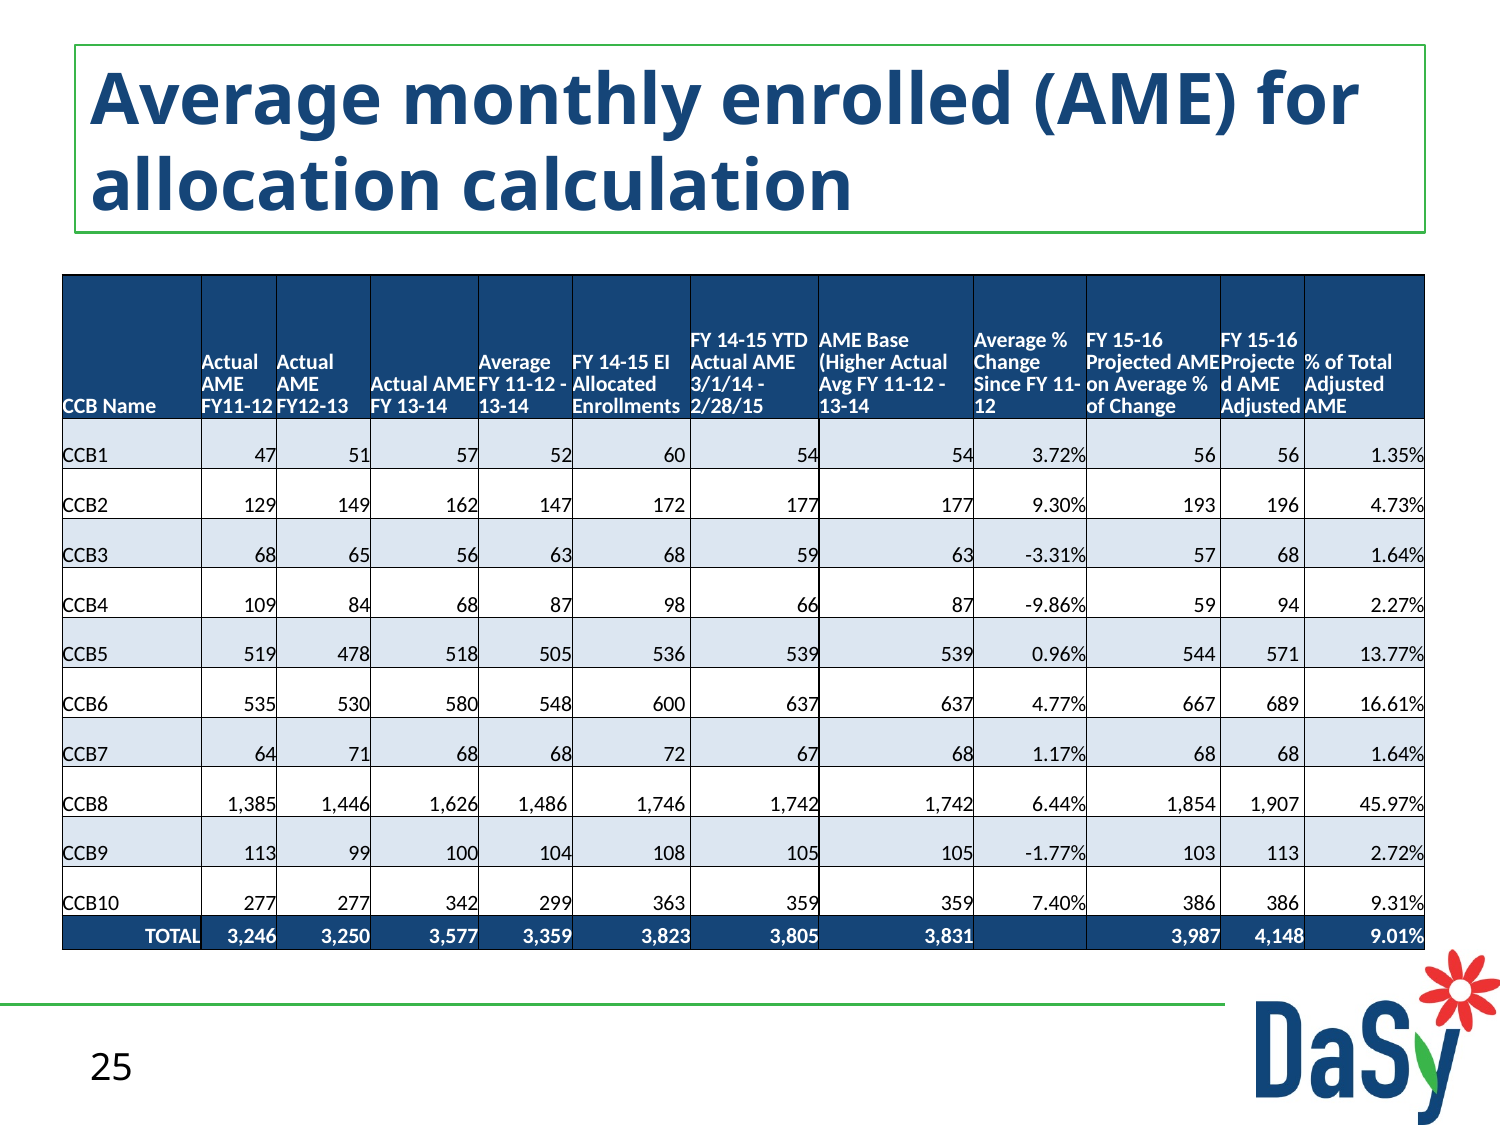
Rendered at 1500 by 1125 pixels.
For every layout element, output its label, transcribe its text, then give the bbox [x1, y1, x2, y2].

table_cell CCB10 [63, 867, 201, 915]
table_cell 98 [573, 568, 690, 617]
table_cell 4.73% [1305, 469, 1424, 518]
table_cell 68 [371, 568, 478, 617]
table_header FY 15-16 Projected AME on Average % of Change [1087, 276, 1220, 418]
table_cell 1,742 [691, 767, 818, 816]
table_cell 68 [202, 519, 276, 567]
table_cell 68 [1087, 718, 1220, 766]
title Average monthly enrolled (AME) for allocation calculation [74, 44, 1426, 234]
table_cell 45.97% [1305, 767, 1424, 816]
table_cell 56 [1221, 419, 1304, 468]
table_cell 3,987 [1087, 916, 1220, 949]
table_cell 3,246 [202, 916, 276, 949]
table_cell 177 [691, 469, 818, 518]
table_cell 56 [371, 519, 478, 567]
table_cell 13.77% [1305, 618, 1424, 667]
table_cell 63 [479, 519, 572, 567]
table_cell 3,250 [277, 916, 370, 949]
table_cell 386 [1221, 867, 1304, 915]
table_header AME Base (Higher Actual Avg FY 11-12 - 13-14 [819, 276, 973, 418]
table_cell 16.61% [1305, 668, 1424, 717]
table_cell 68 [820, 718, 973, 766]
table_cell 1,385 [202, 767, 276, 816]
table_header Actual AME FY11-12 [202, 276, 276, 418]
table_cell 60 [573, 419, 690, 468]
table_header Average FY 11-12 - 13-14 [479, 276, 572, 418]
table_cell 56 [1087, 419, 1220, 468]
table_cell 67 [691, 718, 818, 766]
table_cell 196 [1221, 469, 1304, 518]
table_cell CCB1 [63, 419, 201, 468]
table_cell 3,823 [573, 916, 690, 949]
table_cell -3.31% [974, 519, 1086, 567]
table_cell 637 [691, 668, 818, 717]
table_header % of Total Adjusted AME [1305, 276, 1424, 418]
table_cell 63 [820, 519, 973, 567]
table_cell 94 [1221, 568, 1304, 617]
table_cell 4.77% [974, 668, 1086, 717]
table_header FY 14-15 EI Allocated Enrollments [573, 276, 690, 418]
table_cell -9.86% [974, 568, 1086, 617]
table_cell 66 [691, 568, 818, 617]
table_cell 72 [573, 718, 690, 766]
table_cell CCB9 [63, 817, 201, 866]
table_cell 103 [1087, 817, 1220, 866]
table_cell 535 [202, 668, 276, 717]
table_cell 478 [277, 618, 370, 667]
table_cell CCB7 [63, 718, 201, 766]
table_cell CCB2 [63, 469, 201, 518]
table_cell 68 [1221, 519, 1304, 567]
table_cell 1.35% [1305, 419, 1424, 468]
table_cell 3,831 [819, 916, 973, 949]
table_cell 3,359 [479, 916, 572, 949]
table_cell 68 [371, 718, 478, 766]
table_cell [974, 916, 1086, 949]
table_cell 51 [277, 419, 370, 468]
table_cell CCB5 [63, 618, 201, 667]
table_cell 149 [277, 469, 370, 518]
table_cell 363 [573, 867, 690, 915]
table_header Average % Change Since FY 11-12 [974, 276, 1086, 418]
table_cell 104 [479, 817, 572, 866]
table_header FY 14-15 YTD Actual AME 3/1/14 - 2/28/15 [691, 276, 818, 418]
table_cell 9.31% [1305, 867, 1424, 915]
table_cell 539 [820, 618, 973, 667]
table_cell 99 [277, 817, 370, 866]
table_cell 2.27% [1305, 568, 1424, 617]
table_cell 59 [691, 519, 818, 567]
table_cell 580 [371, 668, 478, 717]
table_cell 1.17% [974, 718, 1086, 766]
table_cell 342 [371, 867, 478, 915]
table_cell CCB3 [63, 519, 201, 567]
table_cell CCB4 [63, 568, 201, 617]
table_cell 637 [820, 668, 973, 717]
table_cell 1,854 [1087, 767, 1220, 816]
table_cell 68 [479, 718, 572, 766]
table_cell 1,486 [479, 767, 572, 816]
table_cell 9.30% [974, 469, 1086, 518]
table_cell 54 [691, 419, 818, 468]
table_cell 109 [202, 568, 276, 617]
table_cell 1,907 [1221, 767, 1304, 816]
table_cell CCB6 [63, 668, 201, 717]
table_cell 172 [573, 469, 690, 518]
table_cell 539 [691, 618, 818, 667]
table_cell 87 [820, 568, 973, 617]
table_cell 1,746 [573, 767, 690, 816]
table_cell 359 [691, 867, 818, 915]
table_cell 505 [479, 618, 572, 667]
table_cell CCB8 [63, 767, 201, 816]
table_cell 162 [371, 469, 478, 518]
table_cell 571 [1221, 618, 1304, 667]
table_cell TOTAL [63, 916, 200, 949]
table_cell 1,626 [371, 767, 478, 816]
table_cell 518 [371, 618, 478, 667]
table_cell 359 [820, 867, 973, 915]
table_cell 105 [820, 817, 973, 866]
table_cell 277 [202, 867, 276, 915]
table_cell 193 [1087, 469, 1220, 518]
table_cell 177 [820, 469, 973, 518]
table_cell 52 [479, 419, 572, 468]
table_cell 6.44% [974, 767, 1086, 816]
table_cell 129 [202, 469, 276, 518]
picture [1256, 949, 1500, 1125]
table_cell 64 [202, 718, 276, 766]
table_cell 65 [277, 519, 370, 567]
table_cell 71 [277, 718, 370, 766]
table_cell 84 [277, 568, 370, 617]
table_cell 299 [479, 867, 572, 915]
table_cell 59 [1087, 568, 1220, 617]
table_cell 57 [1087, 519, 1220, 567]
table_cell 1,446 [277, 767, 370, 816]
table_cell 1.64% [1305, 519, 1424, 567]
table_cell 113 [202, 817, 276, 866]
table_cell 7.40% [974, 867, 1086, 915]
table_cell 536 [573, 618, 690, 667]
slide_number 25 [75, 1038, 425, 1098]
table_cell 544 [1087, 618, 1220, 667]
table_cell 2.72% [1305, 817, 1424, 866]
table_cell 57 [371, 419, 478, 468]
table_header Actual AME FY 13-14 [371, 276, 478, 418]
table_cell -1.77% [974, 817, 1086, 866]
table_cell 530 [277, 668, 370, 717]
table_cell 4,148 [1221, 916, 1304, 949]
table_cell 105 [691, 817, 818, 866]
table_cell 689 [1221, 668, 1304, 717]
table_cell 87 [479, 568, 572, 617]
table_cell 68 [1221, 718, 1304, 766]
table_cell 108 [573, 817, 690, 866]
table_cell 68 [573, 519, 690, 567]
table_cell 1,742 [820, 767, 973, 816]
table_cell 386 [1087, 867, 1220, 915]
table_cell 3,577 [371, 916, 478, 949]
table_header CCB Name [63, 276, 201, 418]
table_cell 0.96% [974, 618, 1086, 667]
table_cell 277 [277, 867, 370, 915]
table_cell 667 [1087, 668, 1220, 717]
table_cell 113 [1221, 817, 1304, 866]
table_cell 548 [479, 668, 572, 717]
table_cell 54 [820, 419, 973, 468]
table_cell 9.01% [1305, 916, 1424, 949]
table_cell 600 [573, 668, 690, 717]
table_cell 100 [371, 817, 478, 866]
table_cell 3,805 [691, 916, 818, 949]
table_cell 3.72% [974, 419, 1086, 468]
table_cell 147 [479, 469, 572, 518]
table_header Actual AME FY12-13 [277, 276, 370, 418]
table_cell 519 [202, 618, 276, 667]
table_cell 1.64% [1305, 718, 1424, 766]
table_header FY 15-16 Projected AME Adjusted [1221, 276, 1304, 418]
table_cell 47 [202, 419, 276, 468]
